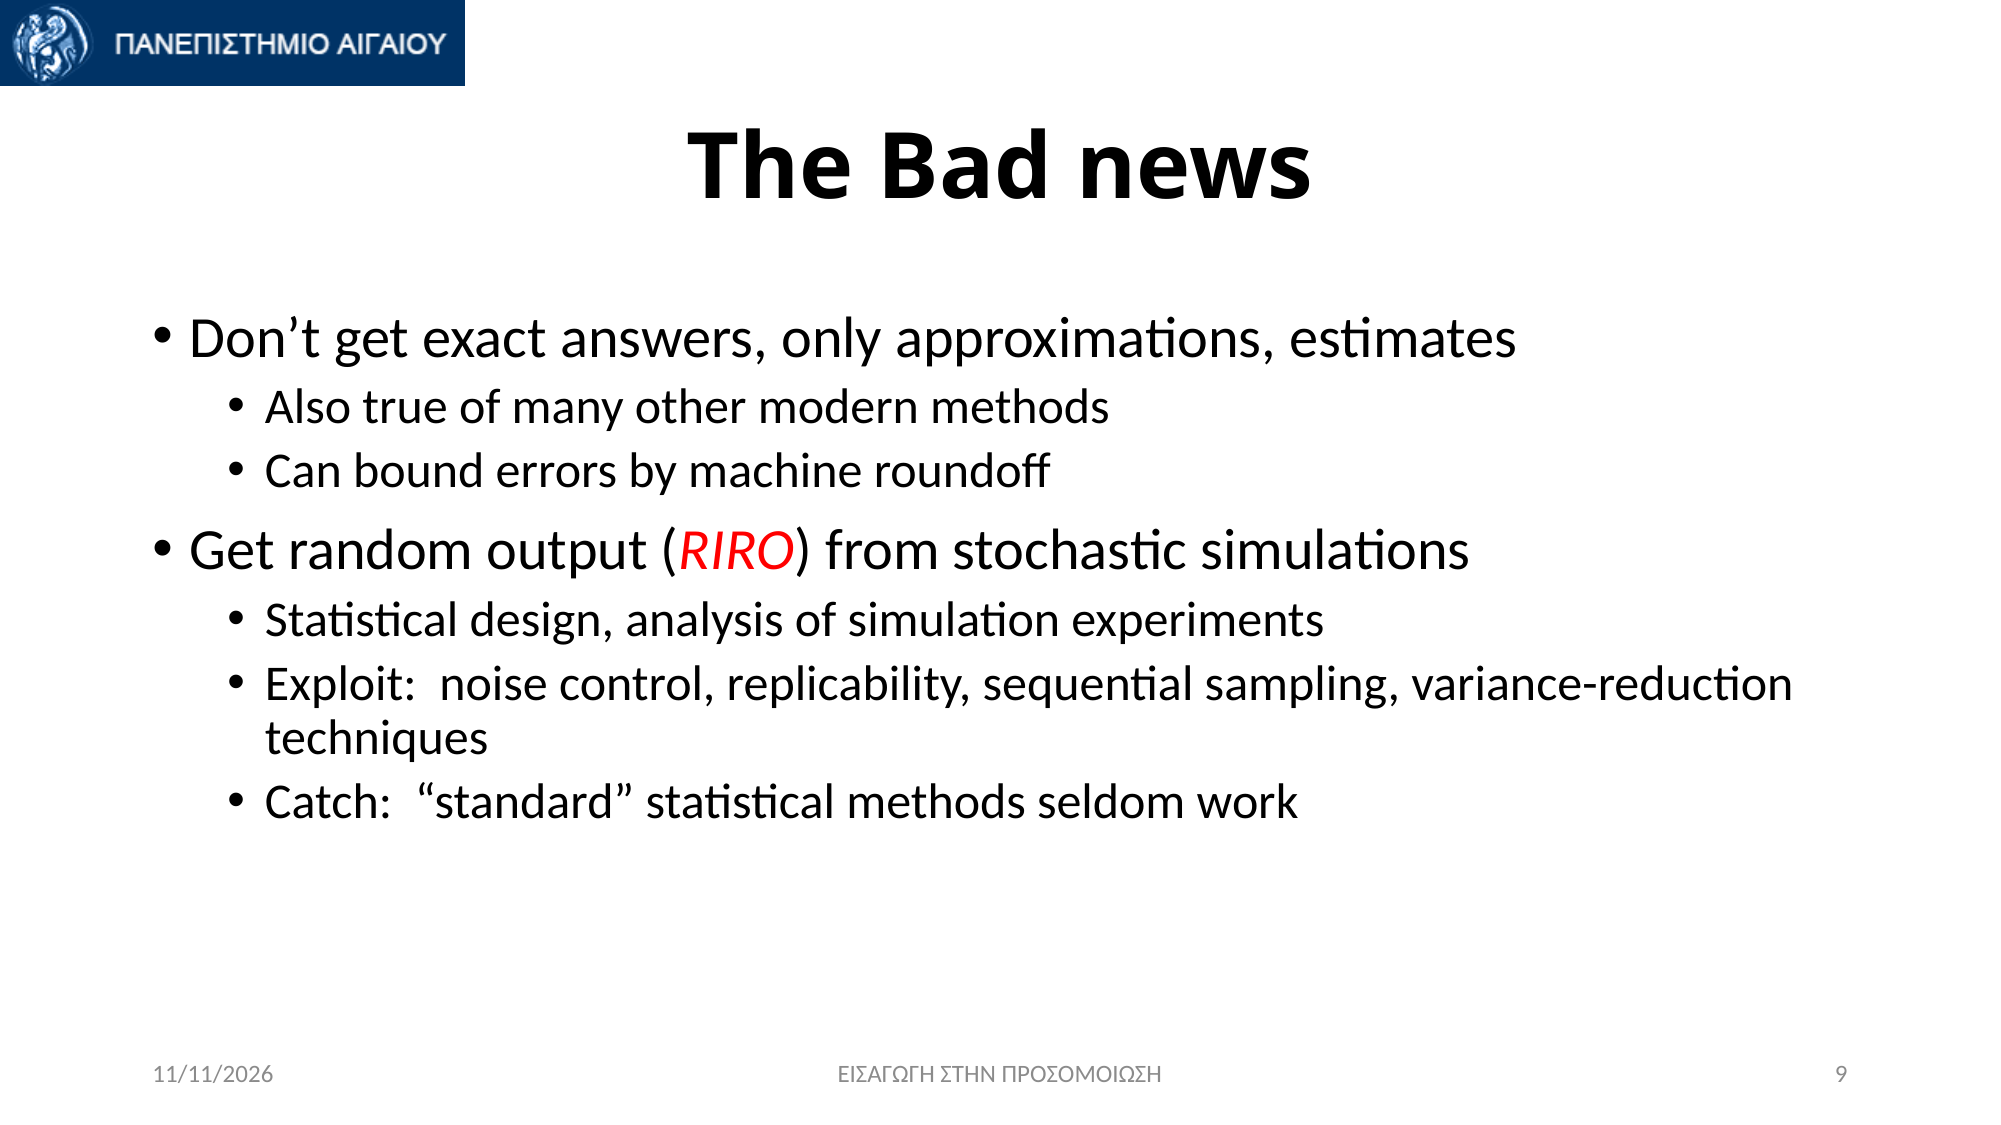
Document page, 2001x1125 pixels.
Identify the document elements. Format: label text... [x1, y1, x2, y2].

picture [0, 0, 465, 86]
slide_number 9 [1412, 1042, 1863, 1103]
title The Bad news [137, 59, 1863, 278]
footer ΕΙΣΑΓΩΓΗ ΣΤΗΝ ΠΡΟΣΟΜΟΙΩΣΗ [662, 1042, 1338, 1103]
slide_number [137, 1042, 588, 1103]
list Don’t get exact answers, only approximations, estimates Also true of many other modern methods Can bound errors by machine roundoff Get random output (RIRO) from stochastic simulations Statistical design, analysis of simulation experiments Exploit: noise control, replicability, sequential sampling, variance-reduction techniques Catch: “standard” statistical methods seldom work [137, 299, 1863, 1014]
